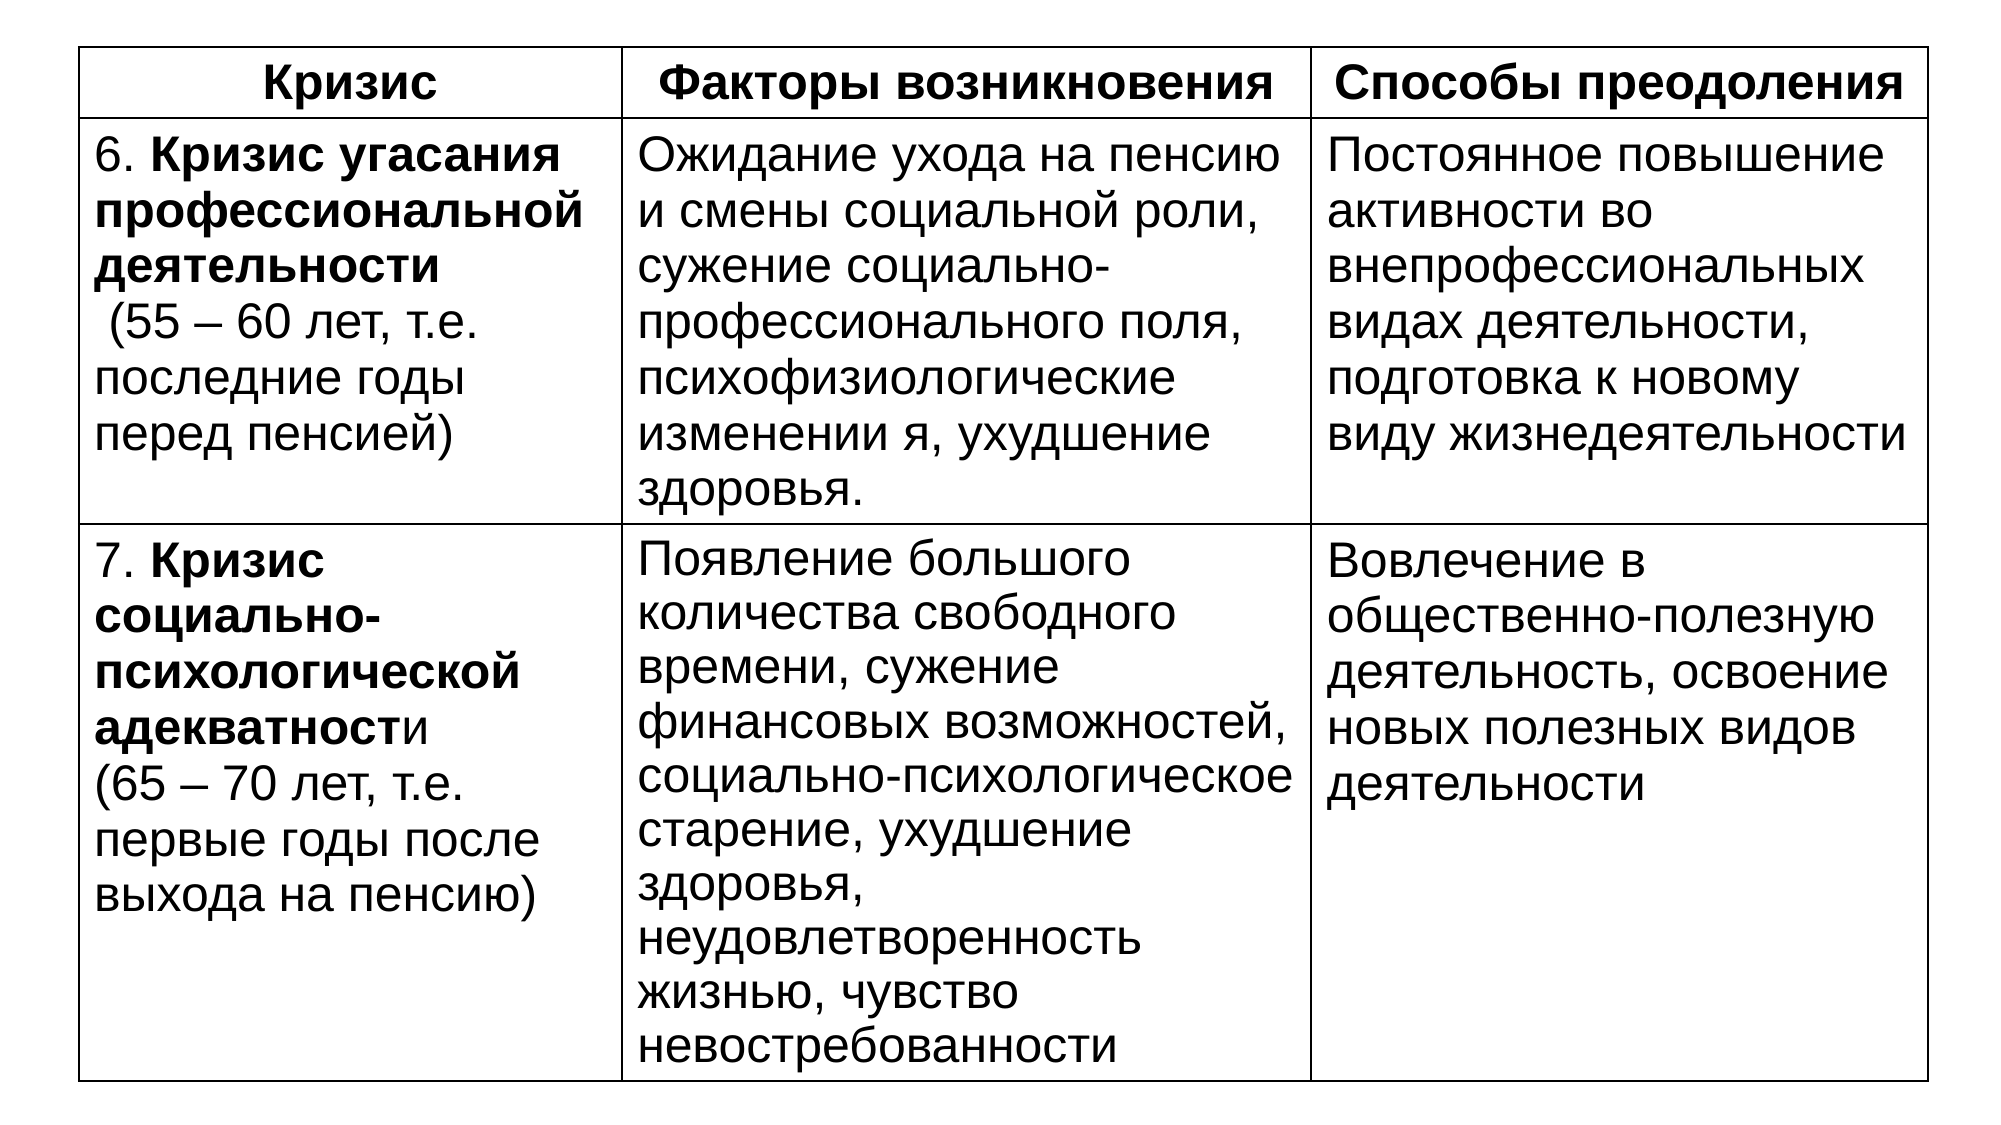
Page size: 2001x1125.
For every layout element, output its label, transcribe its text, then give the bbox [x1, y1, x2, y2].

table_cell Ожидание ухода на пенсию и смены социальной роли, сужение социально-профессионального поля, психофизиологические изменении я, ухудшение здоровья. [623, 119, 1310, 523]
table_header Факторы возникновения [623, 48, 1310, 117]
table_header Кризис [80, 48, 621, 117]
table_cell 7. Кризис социально-психологической адекватности (65 – 70 лет, т.е. первые годы после выхода на пенсию) [80, 525, 621, 1080]
table_cell Появление большого количества свободного времени, сужение финансовых возможностей, социально-психологическое старение, ухудшение здоровья, неудовлетворенность жизнью, чувство невостребованности [623, 525, 1310, 1080]
table_cell 6. Кризис угасания профессиональной деятельности (55 – 60 лет, т.е. последние годы перед пенсией) [80, 119, 621, 523]
table_header Способы преодоления [1312, 48, 1927, 117]
table_cell Вовлечение в общественно-полезную деятельность, освоение новых полезных видов деятельности [1312, 525, 1927, 1080]
table_cell Постоянное повышение активности во внепрофессиональных видах деятельности, подготовка к новому виду жизнедеятельности [1312, 119, 1927, 523]
